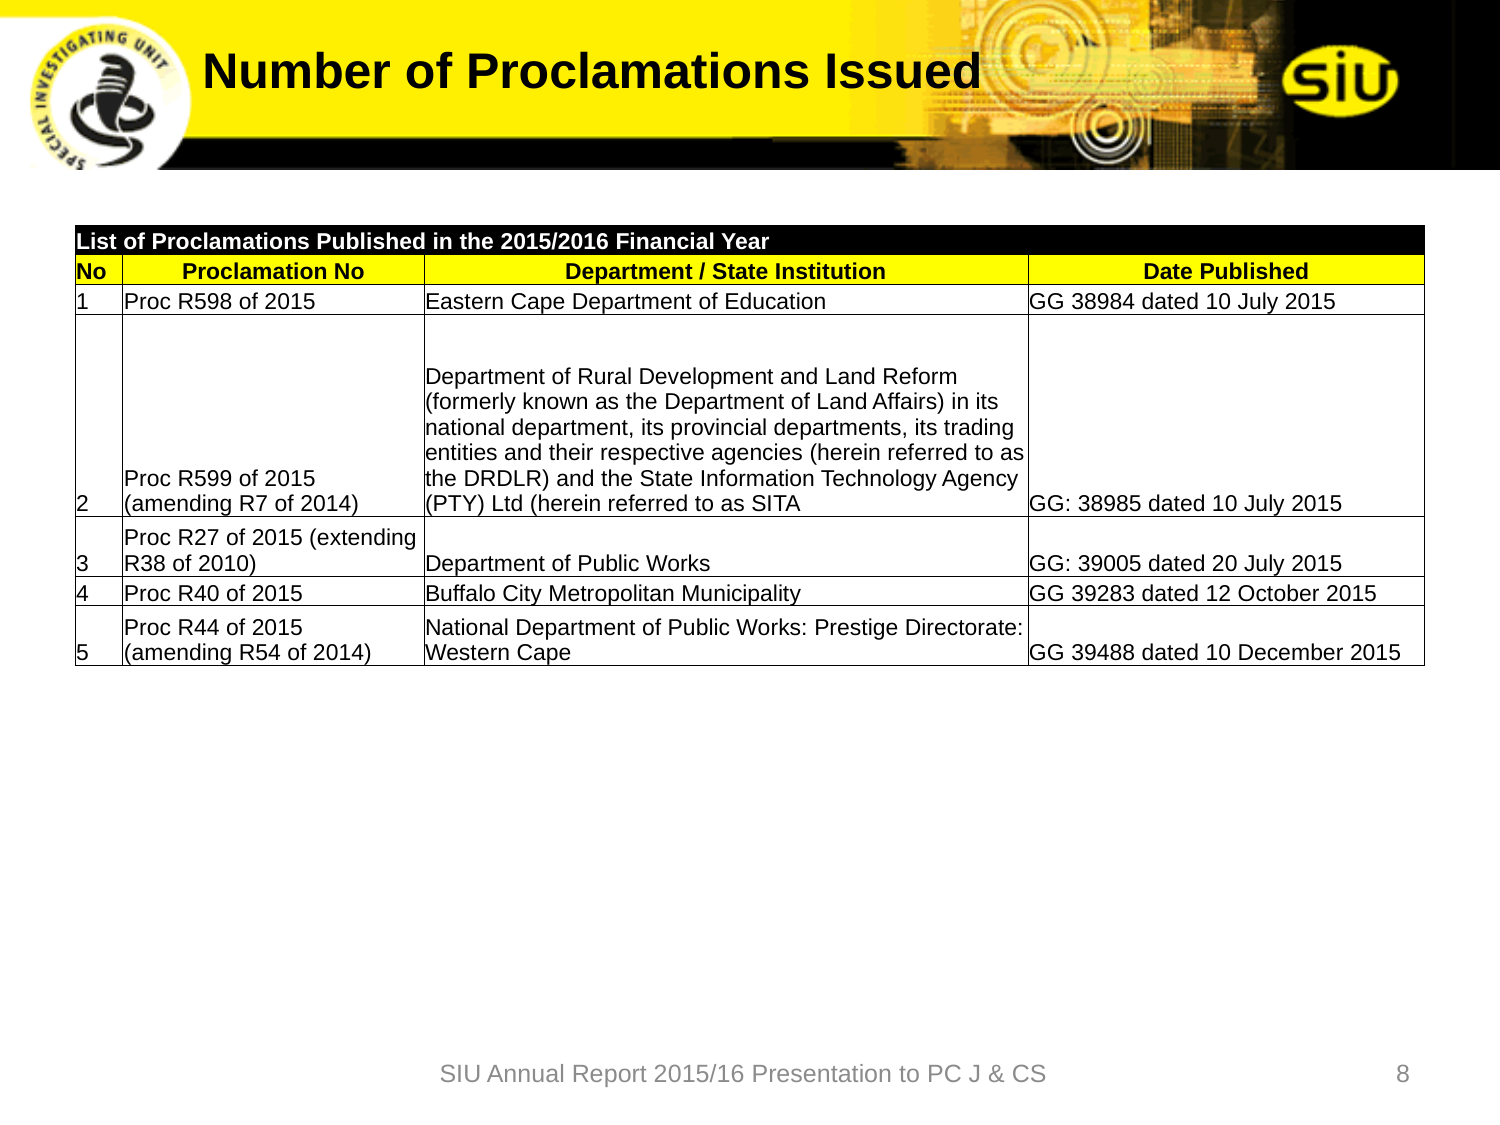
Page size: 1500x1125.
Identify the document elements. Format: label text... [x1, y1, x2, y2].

table_cell Eastern Cape Department of Education [425, 285, 1028, 314]
table_cell 3 [76, 517, 122, 576]
table_cell Proclamation No [123, 255, 424, 284]
table_cell Proc R27 of 2015 (extending R38 of 2010) [123, 517, 424, 576]
table_cell GG 39283 dated 12 October 2015 [1029, 577, 1424, 605]
table_cell Department of Public Works [425, 517, 1028, 576]
picture [0, 0, 1500, 170]
table_cell 1 [76, 285, 122, 314]
footer SIU Annual Report 2015/16 Presentation to PC J & CS [412, 1042, 1075, 1103]
table_cell Proc R598 of 2015 [123, 285, 424, 314]
text_box Number of Proclamations Issued [187, 0, 1313, 138]
slide_number 8 [1075, 1042, 1425, 1103]
table_cell Department of Rural Development and Land Reform (formerly known as the Department of Land Affairs) in its national department, its provincial departments, its trading entities and their respective agencies (herein referred to as the DRDLR) and the State Information Technology Agency (PTY) Ltd (herein referred to as SITA [425, 315, 1028, 516]
table_cell GG: 39005 dated 20 July 2015 [1029, 517, 1424, 576]
table_cell National Department of Public Works: Prestige Directorate: Western Cape [425, 606, 1028, 665]
table_cell GG: 38985 dated 10 July 2015 [1029, 315, 1424, 516]
table_cell 4 [76, 577, 122, 605]
list [41, 187, 1438, 1062]
table_cell 2 [76, 315, 122, 516]
table_cell Proc R40 of 2015 [123, 577, 424, 605]
table_cell Date Published [1029, 255, 1424, 284]
table_cell Buffalo City Metropolitan Municipality [425, 577, 1028, 605]
table_cell Department / State Institution [425, 255, 1028, 284]
table_cell Proc R599 of 2015 (amending R7 of 2014) [123, 315, 424, 516]
table_cell 5 [76, 606, 122, 665]
table_cell Proc R44 of 2015 (amending R54 of 2014) [123, 606, 424, 665]
table_cell No [76, 255, 122, 284]
table_cell GG 38984 dated 10 July 2015 [1029, 285, 1424, 314]
table_cell GG 39488 dated 10 December 2015 [1029, 606, 1424, 665]
table_header List of Proclamations Published in the 2015/2016 Financial Year [75, 225, 1425, 254]
